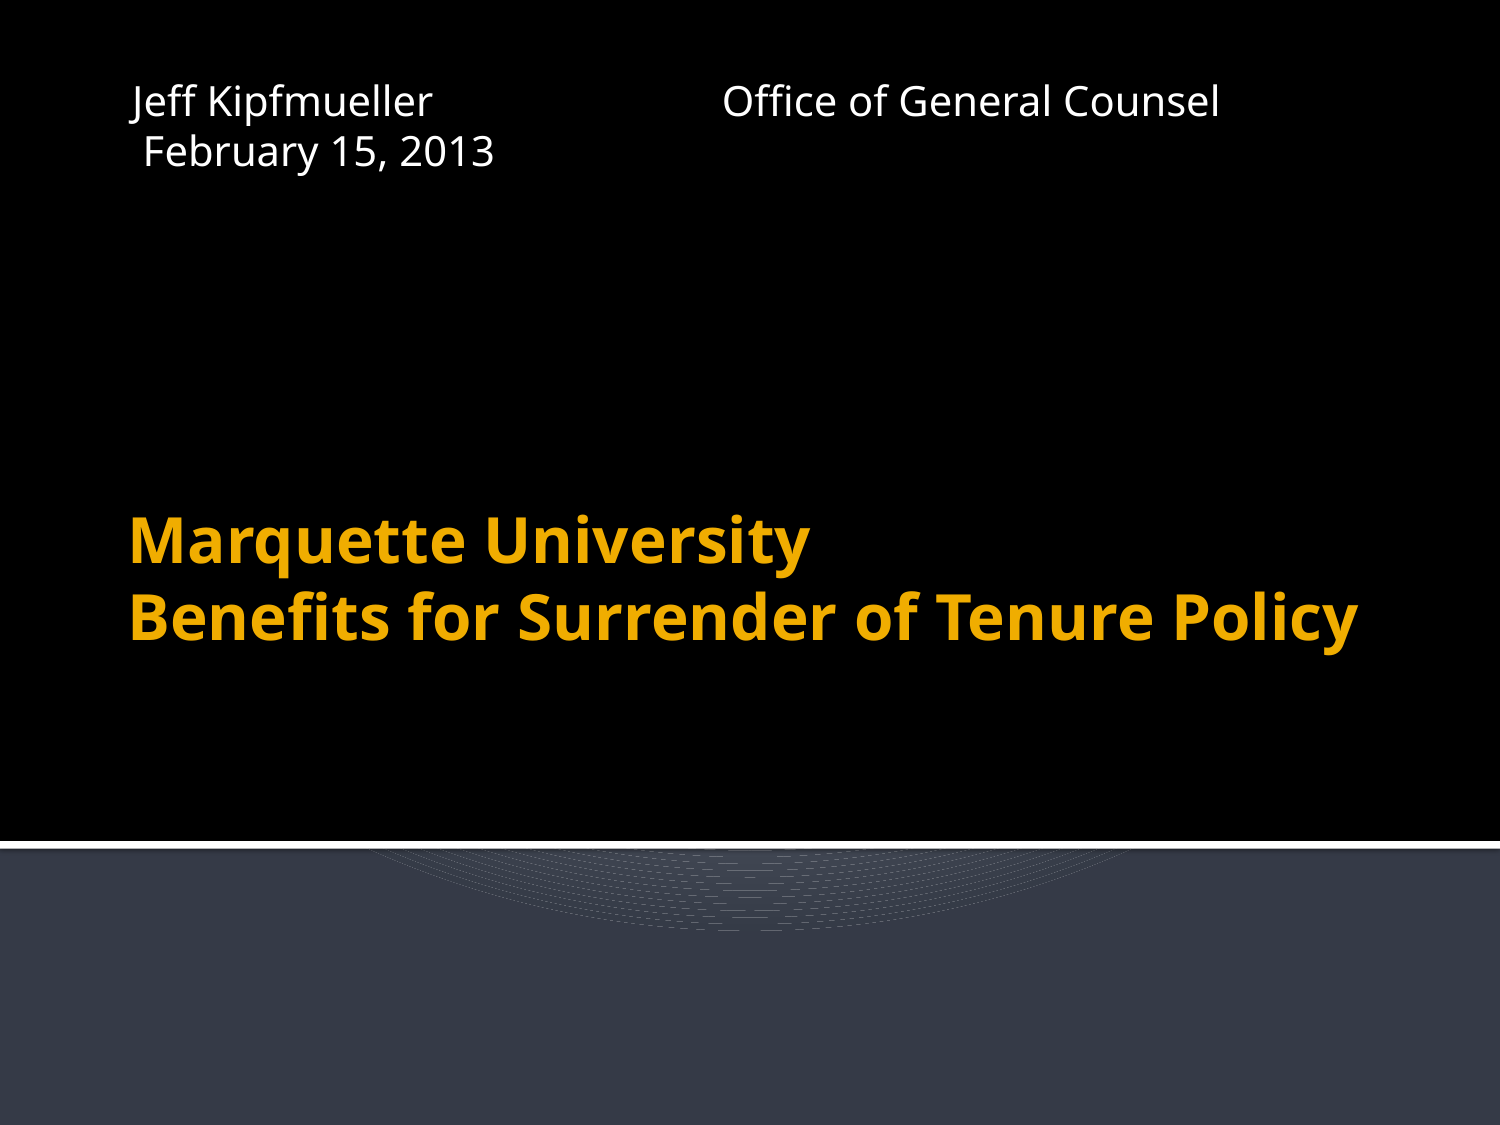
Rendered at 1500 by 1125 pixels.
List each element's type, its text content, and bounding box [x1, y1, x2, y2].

subtitle Jeff Kipfmueller Office of General Counsel February 15, 2013 [112, 74, 1438, 176]
title Marquette University Benefits for Surrender of Tenure Policy [112, 500, 1438, 812]
